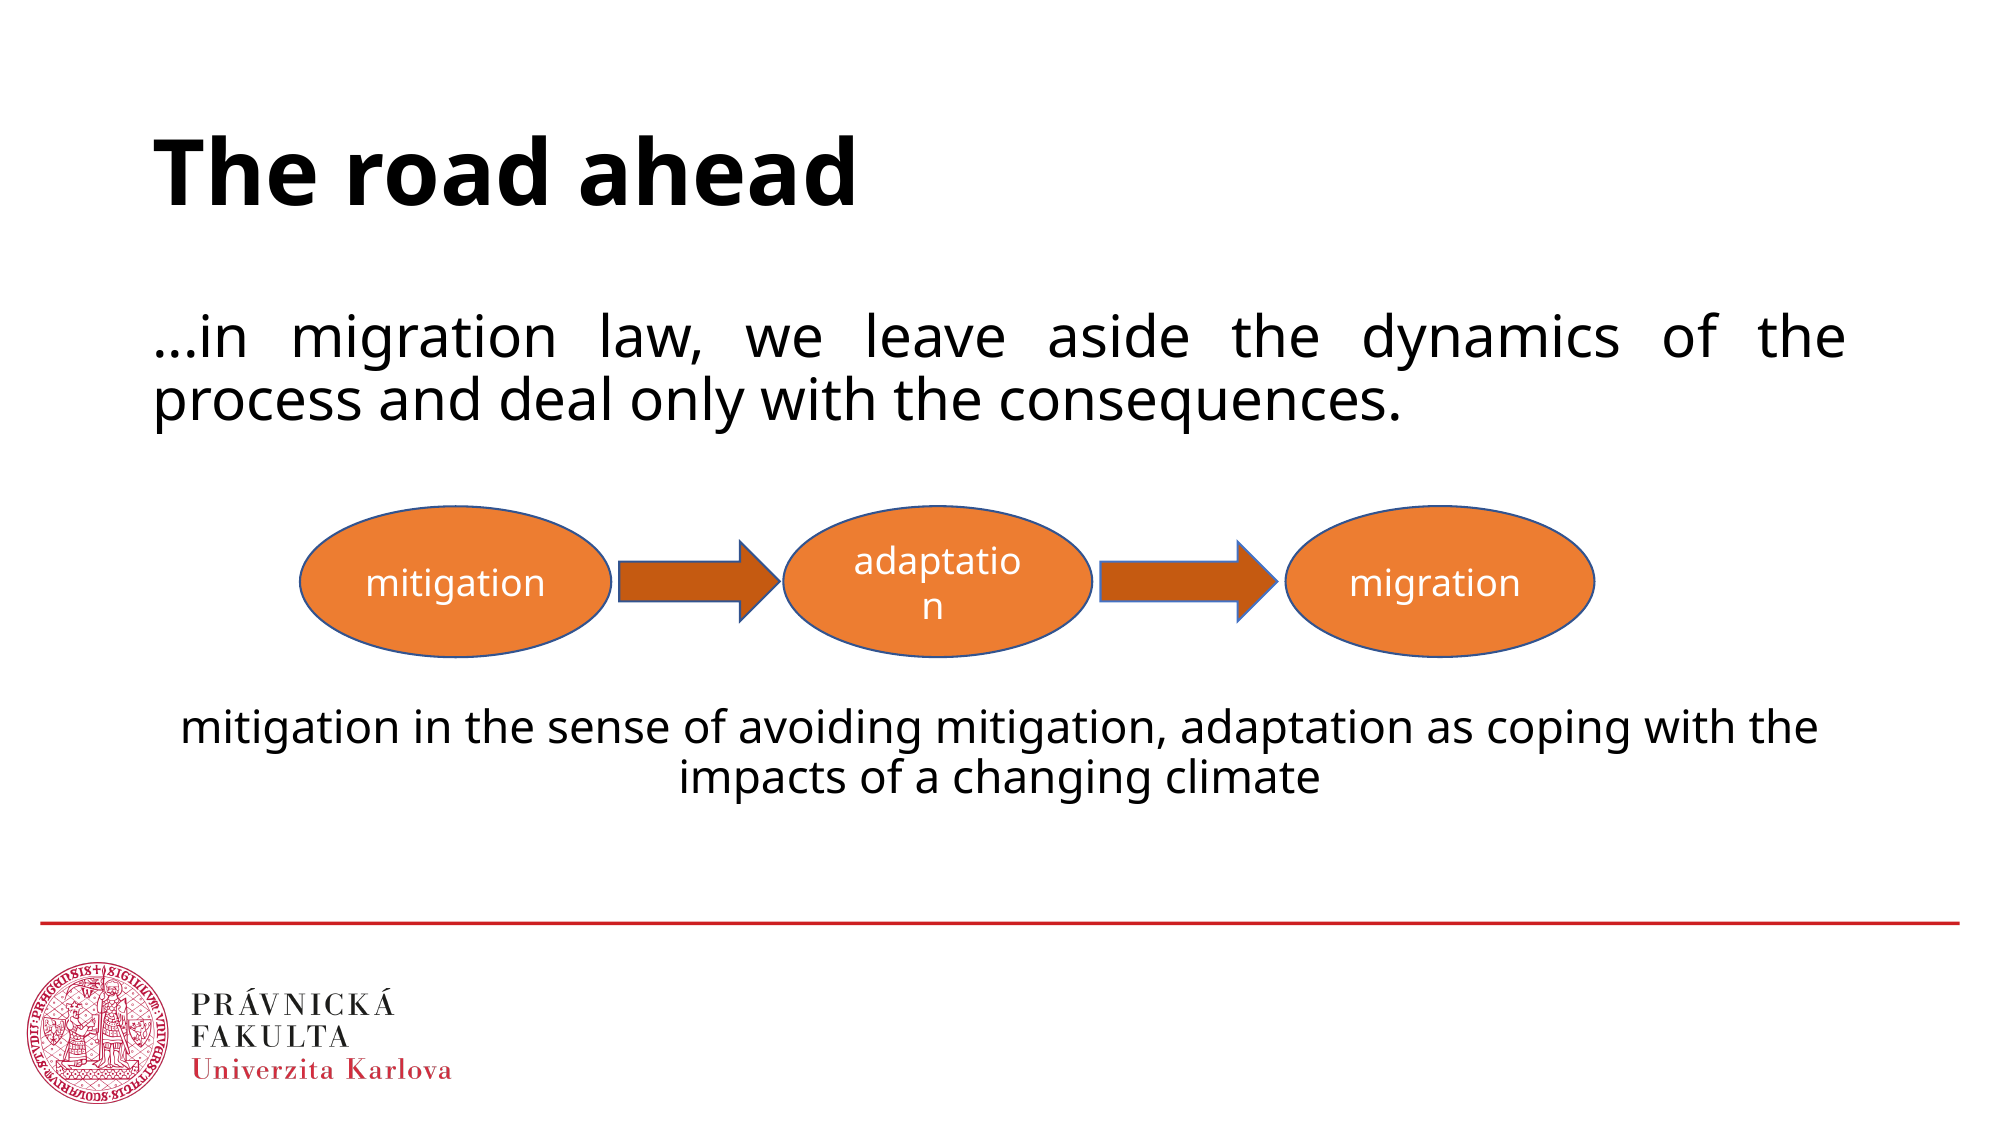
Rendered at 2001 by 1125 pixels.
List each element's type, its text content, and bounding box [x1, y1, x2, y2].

text_box [1099, 539, 1279, 624]
picture [26, 962, 452, 1104]
text_box [618, 539, 782, 624]
text_box adaptation [782, 505, 1094, 659]
list ...in migration law, we leave aside the dynamics of the process and deal only with the consequences. mitigation in the sense of avoiding mitigation, adaptation as coping with the impacts of a changing climate [137, 299, 1863, 905]
title The road ahead [137, 59, 1863, 278]
text_box mitigation [298, 505, 613, 659]
text_box migration [1284, 505, 1596, 659]
